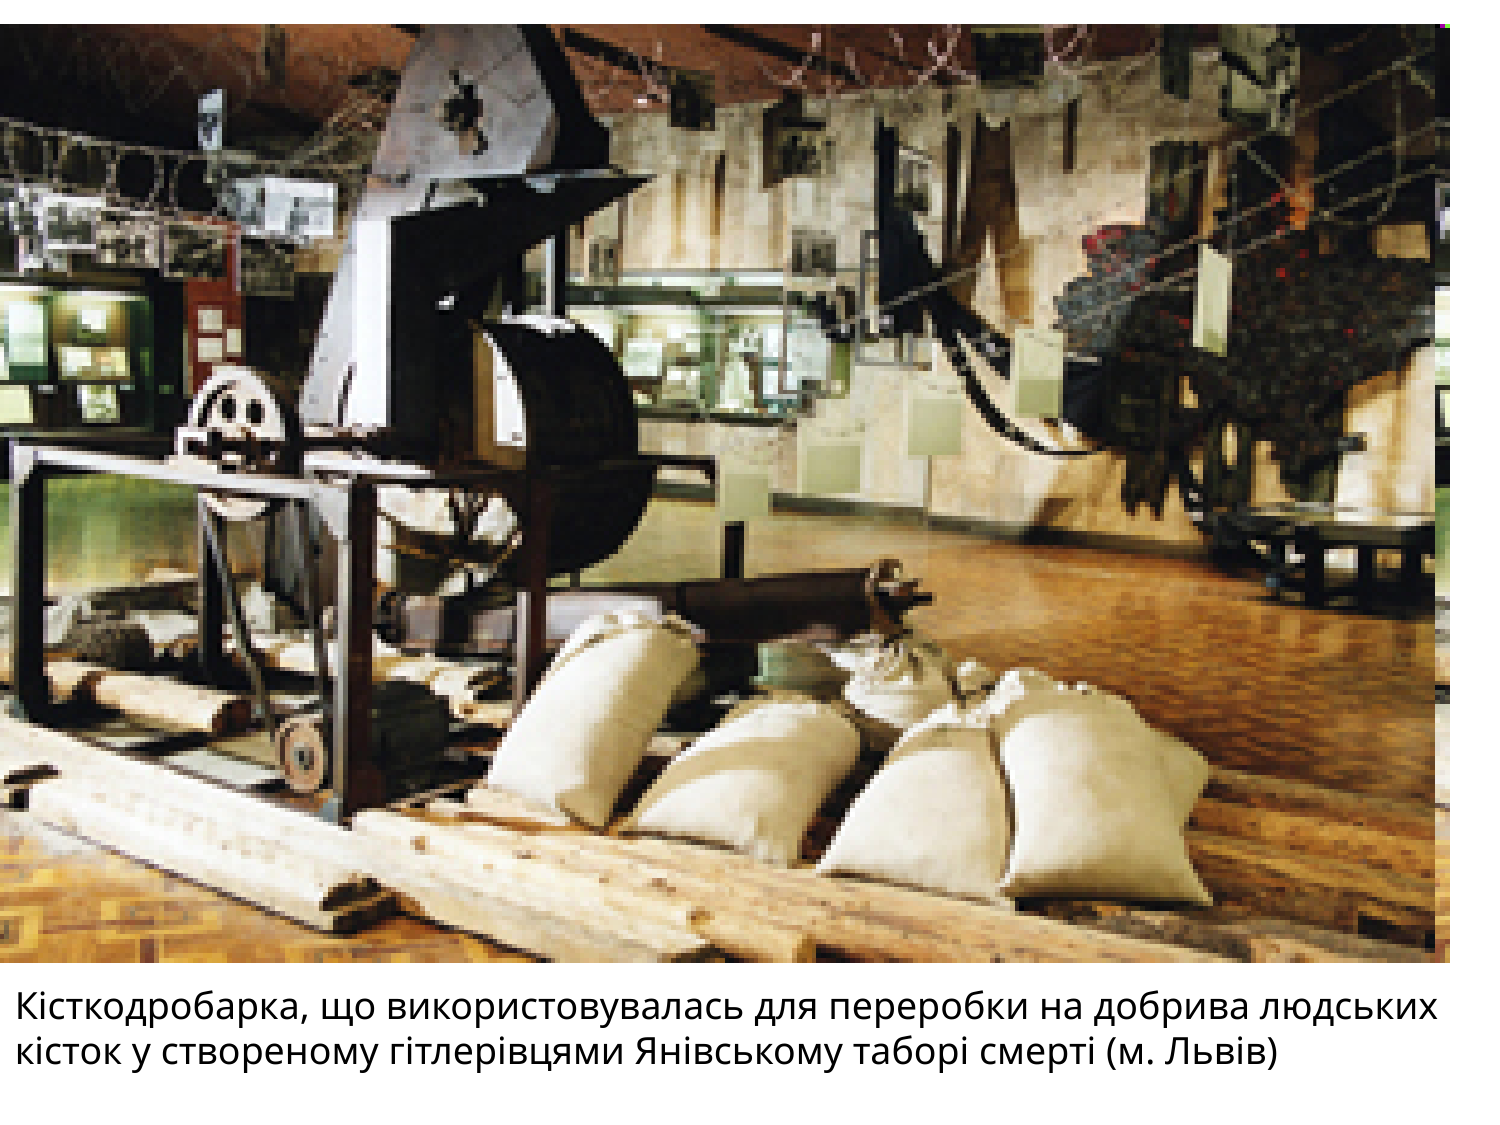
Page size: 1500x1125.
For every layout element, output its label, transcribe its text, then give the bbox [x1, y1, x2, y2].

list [0, 24, 1451, 963]
text_box Кісткодробарка, що використовувалась для переробки на добрива людських кісток у створеному гітлерівцями Янівському таборі смерті (м. Львів) [0, 974, 1463, 1080]
